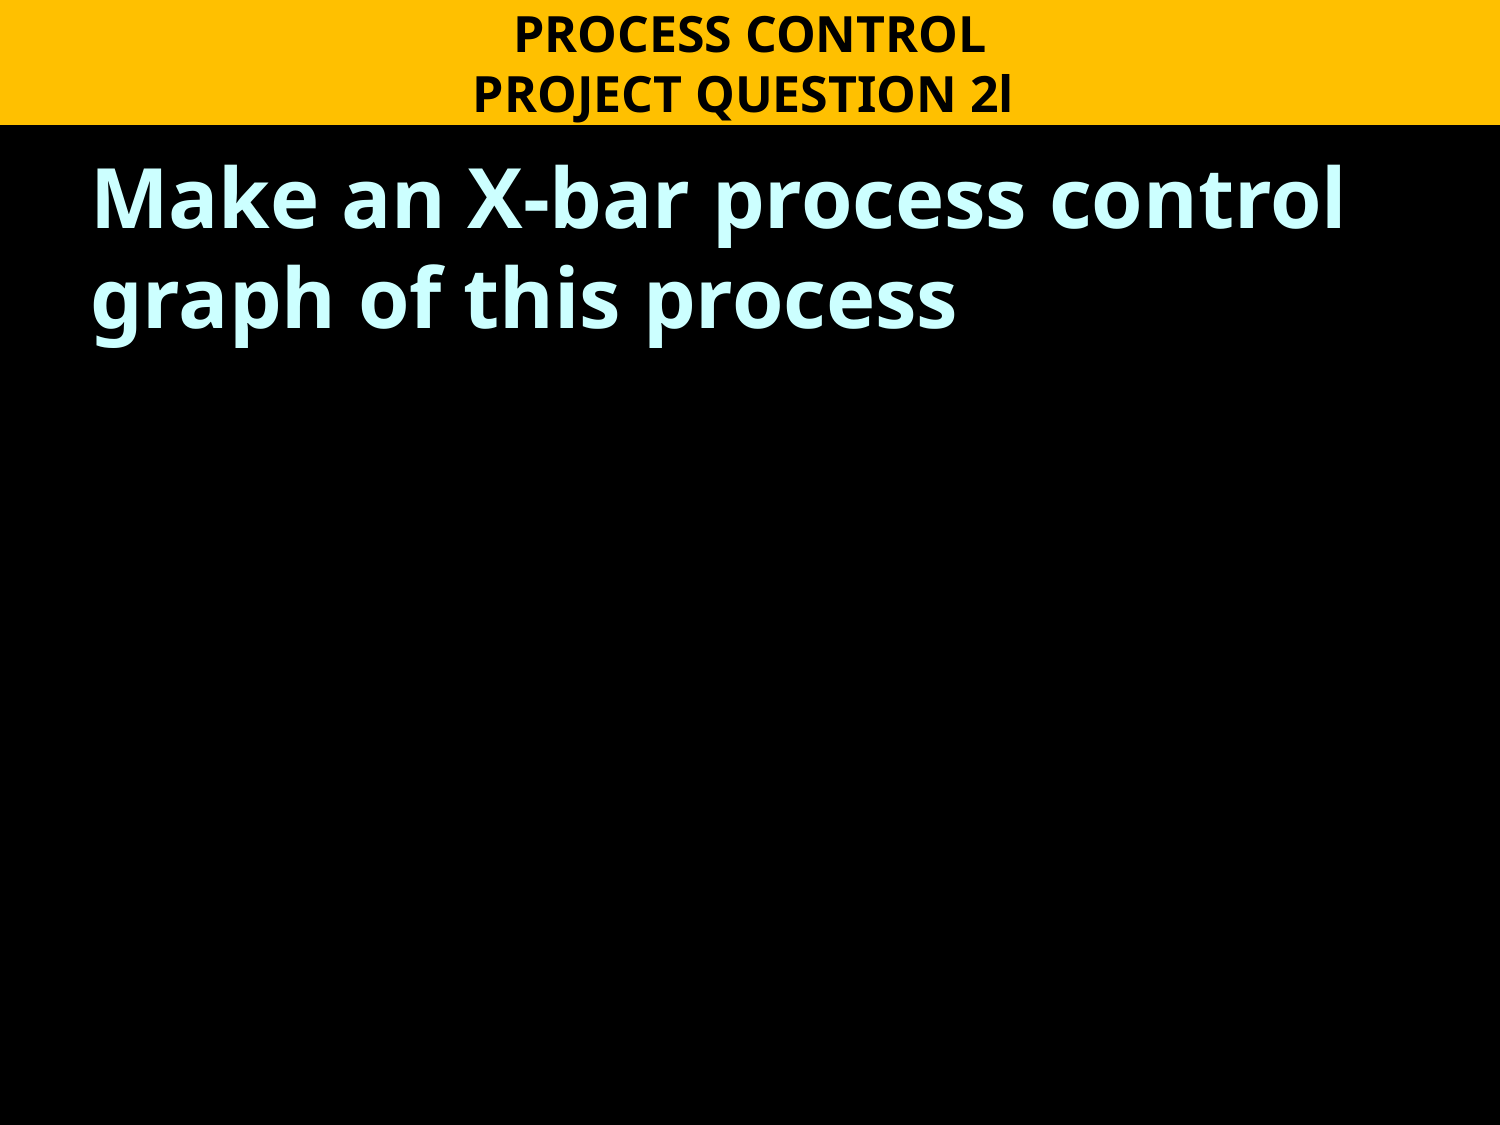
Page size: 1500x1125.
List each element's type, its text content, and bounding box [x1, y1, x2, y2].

list Make an X-bar process control graph of this process [75, 137, 1425, 1063]
text_box PROCESS CONTROL PROJECT QUESTION 2l [0, 0, 1500, 125]
